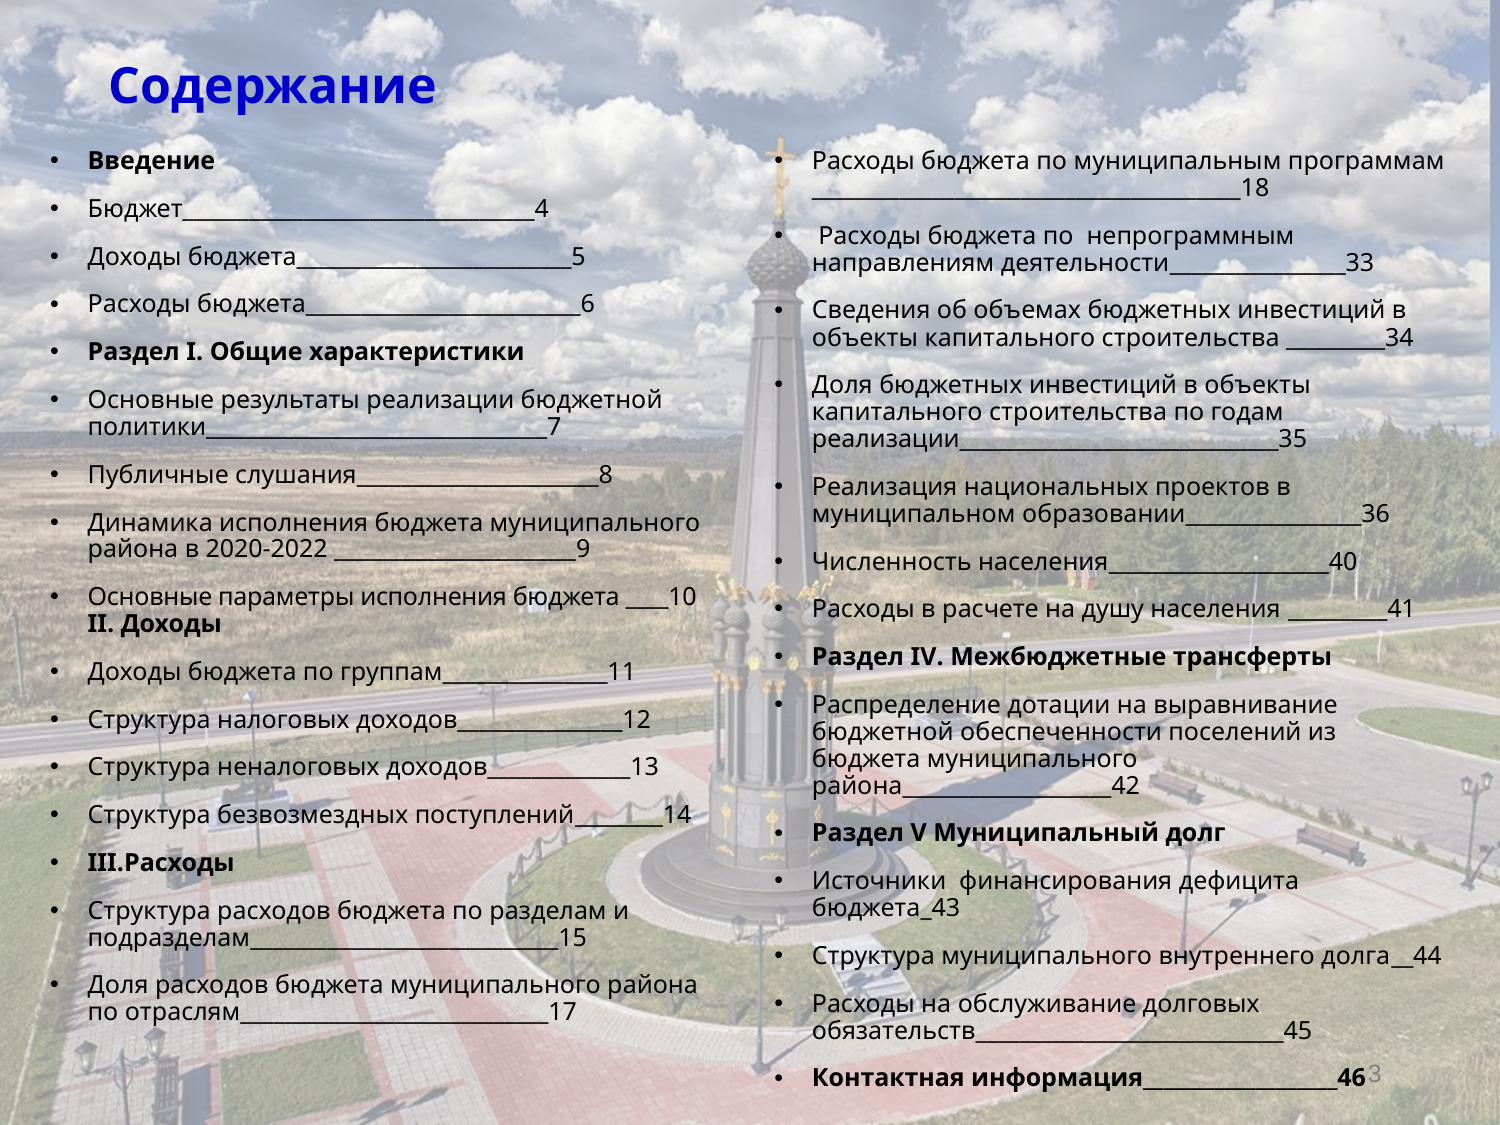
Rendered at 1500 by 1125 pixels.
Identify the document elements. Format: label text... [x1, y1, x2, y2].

footer [496, 1042, 1004, 1103]
table_header Муниципальная программа «Развитие дорожно-транспортного комплекса муниципального образования «Краснинский район» Смоленской области» [0, 0, 1500, 1125]
slide_number 3 [1059, 1042, 1397, 1103]
list Расходы бюджета по муниципальным программам _______________________________________18 Расходы бюджета по непрограммным направлениям деятельности________________33 Сведения об объемах бюджетных инвестиций в объекты капитального строительства _________34 Доля бюджетных инвестиций в объекты капитального строительства по годам реализации_____________________________35 Реализация национальных проектов в муниципальном образовании________________36 Численность населения____________________40 Расходы в расчете на душу населения _________41 Раздел IV. Межбюджетные трансферты Распределение дотации на выравнивание бюджетной обеспеченности поселений из бюджета муниципального района___________________42 Раздел V Муниципальный долг Источники финансирования дефицита бюджета_43 Структура муниципального внутреннего долга__44 Расходы на обслуживание долговых обязательств____________________________45 Контактная информация___________________46 [759, 140, 1466, 1055]
title Содержание [93, 34, 1388, 141]
list Введение Бюджет________________________________4 Доходы бюджета_________________________5 Расходы бюджета_________________________6 Раздел I. Общие характеристики Основные результаты реализации бюджетной политики_______________________________7 Публичные слушания______________________8 Динамика исполнения бюджета муниципального района в 2020-2022 ______________________9 Основные параметры исполнения бюджета ____10 II. Доходы Доходы бюджета по группам_______________11 Структура налоговых доходов_______________12 Структура неналоговых доходов_____________13 Структура безвозмездных поступлений________14 III.Расходы Структура расходов бюджета по разделам и подразделам____________________________15 Доля расходов бюджета муниципального района по отраслям____________________________17 [34, 140, 730, 1055]
